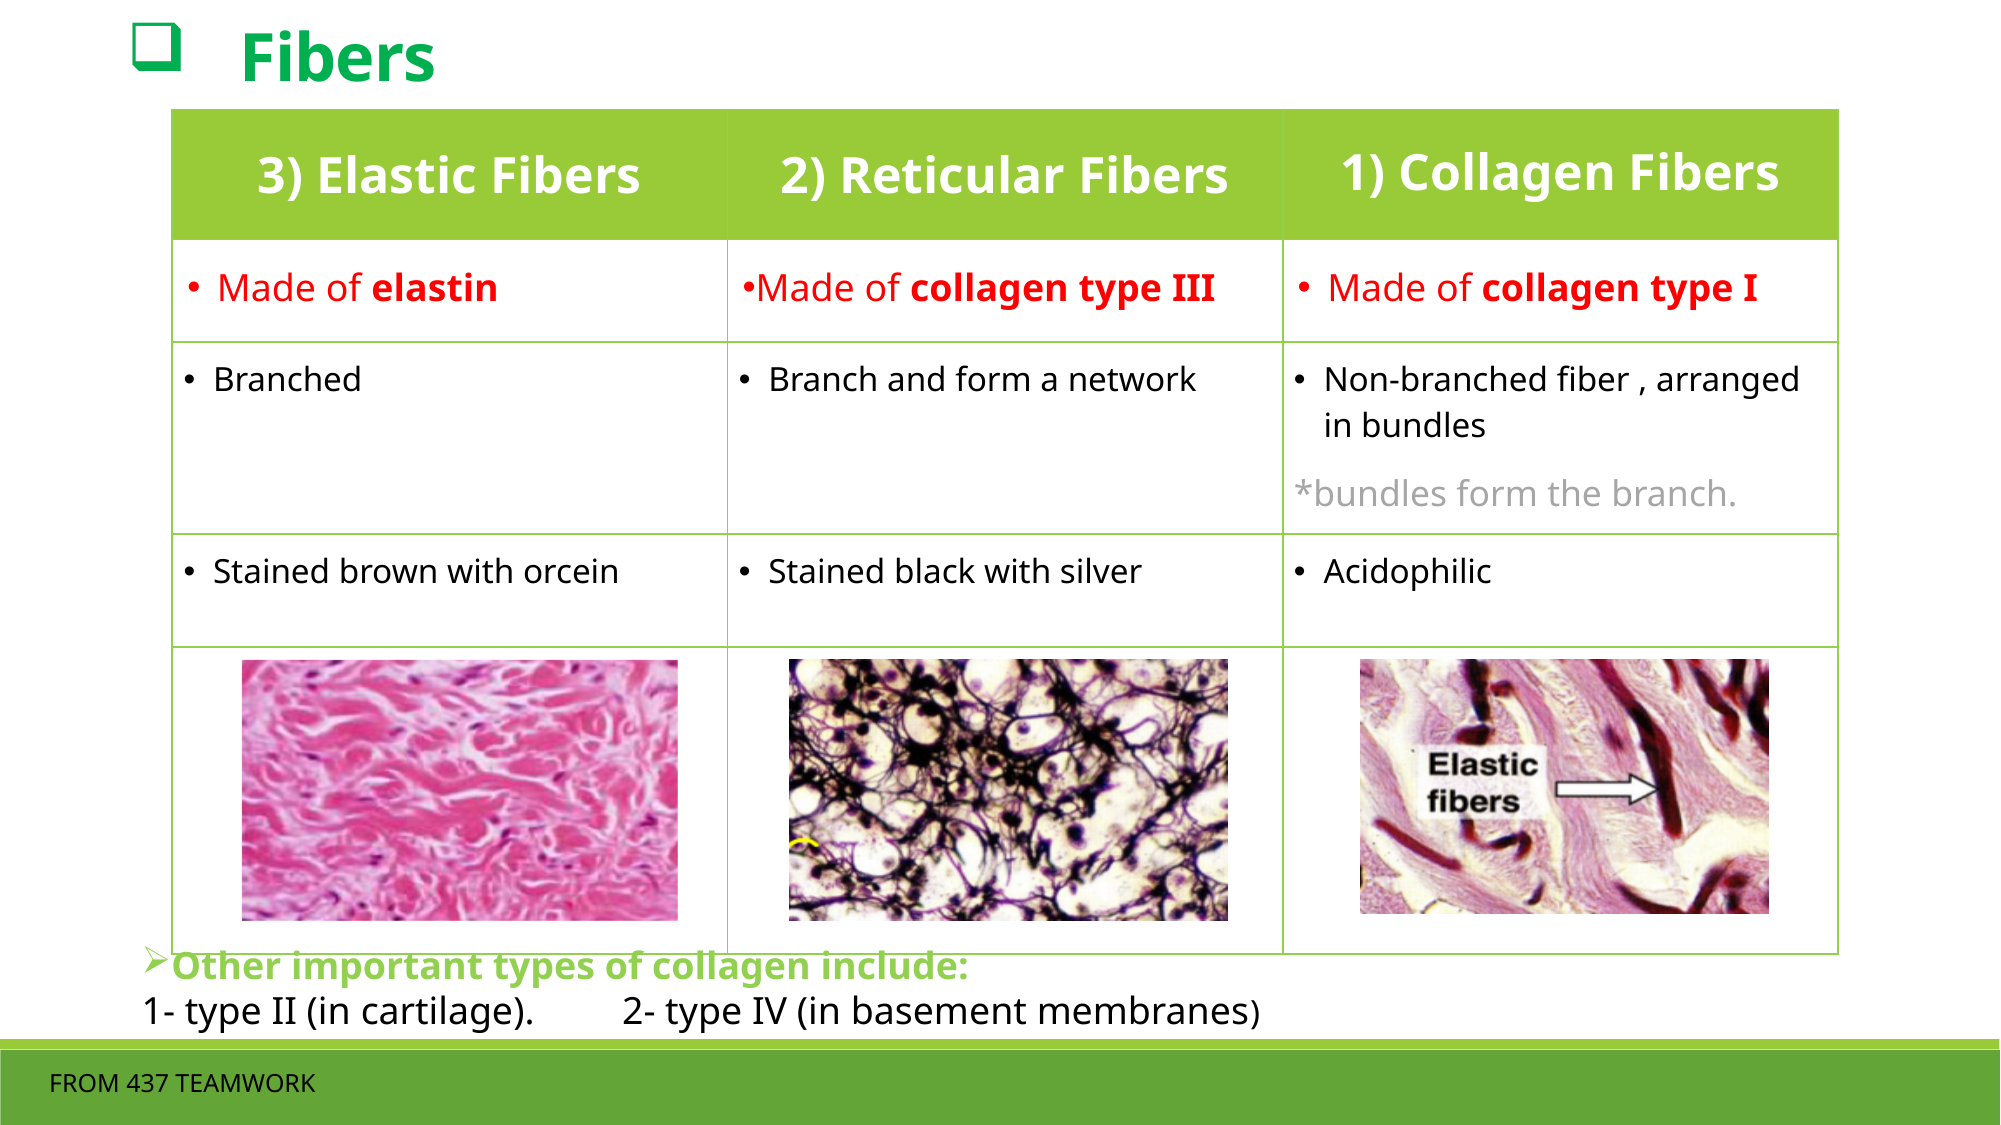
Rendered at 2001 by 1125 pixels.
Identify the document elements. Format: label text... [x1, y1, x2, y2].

table_cell Branch and form a network [728, 343, 1282, 533]
text_box FROM 437 TEAMWORK [34, 1060, 504, 1105]
table_cell [173, 648, 727, 934]
table_cell Acidophilic [1284, 535, 1837, 646]
picture [240, 659, 678, 922]
table_cell [728, 648, 1282, 934]
picture [789, 659, 1228, 922]
table_cell Stained brown with orcein [173, 535, 727, 646]
table_cell Made of collagen type I [1284, 240, 1837, 341]
text_box Fibers [0, 6, 603, 103]
table_cell [1284, 648, 1837, 953]
table_cell Made of elastin [173, 240, 727, 341]
table_cell Branched [173, 343, 727, 533]
table_cell Made of collagen type III [728, 240, 1282, 341]
table_cell Stained black with silver [728, 535, 1282, 646]
table_header 3) Elastic Fibers [173, 110, 727, 239]
text_box Other important types of collagen include: 1- type II (in cartilage). 2- type IV (in basement membranes) [126, 934, 1403, 1085]
table_header 1) Collagen Fibers [1284, 110, 1837, 239]
table_cell Non-branched fiber , arranged in bundles *bundles form the branch. [1284, 343, 1837, 533]
table_header 2) Reticular Fibers [728, 110, 1282, 239]
picture [1359, 659, 1769, 915]
